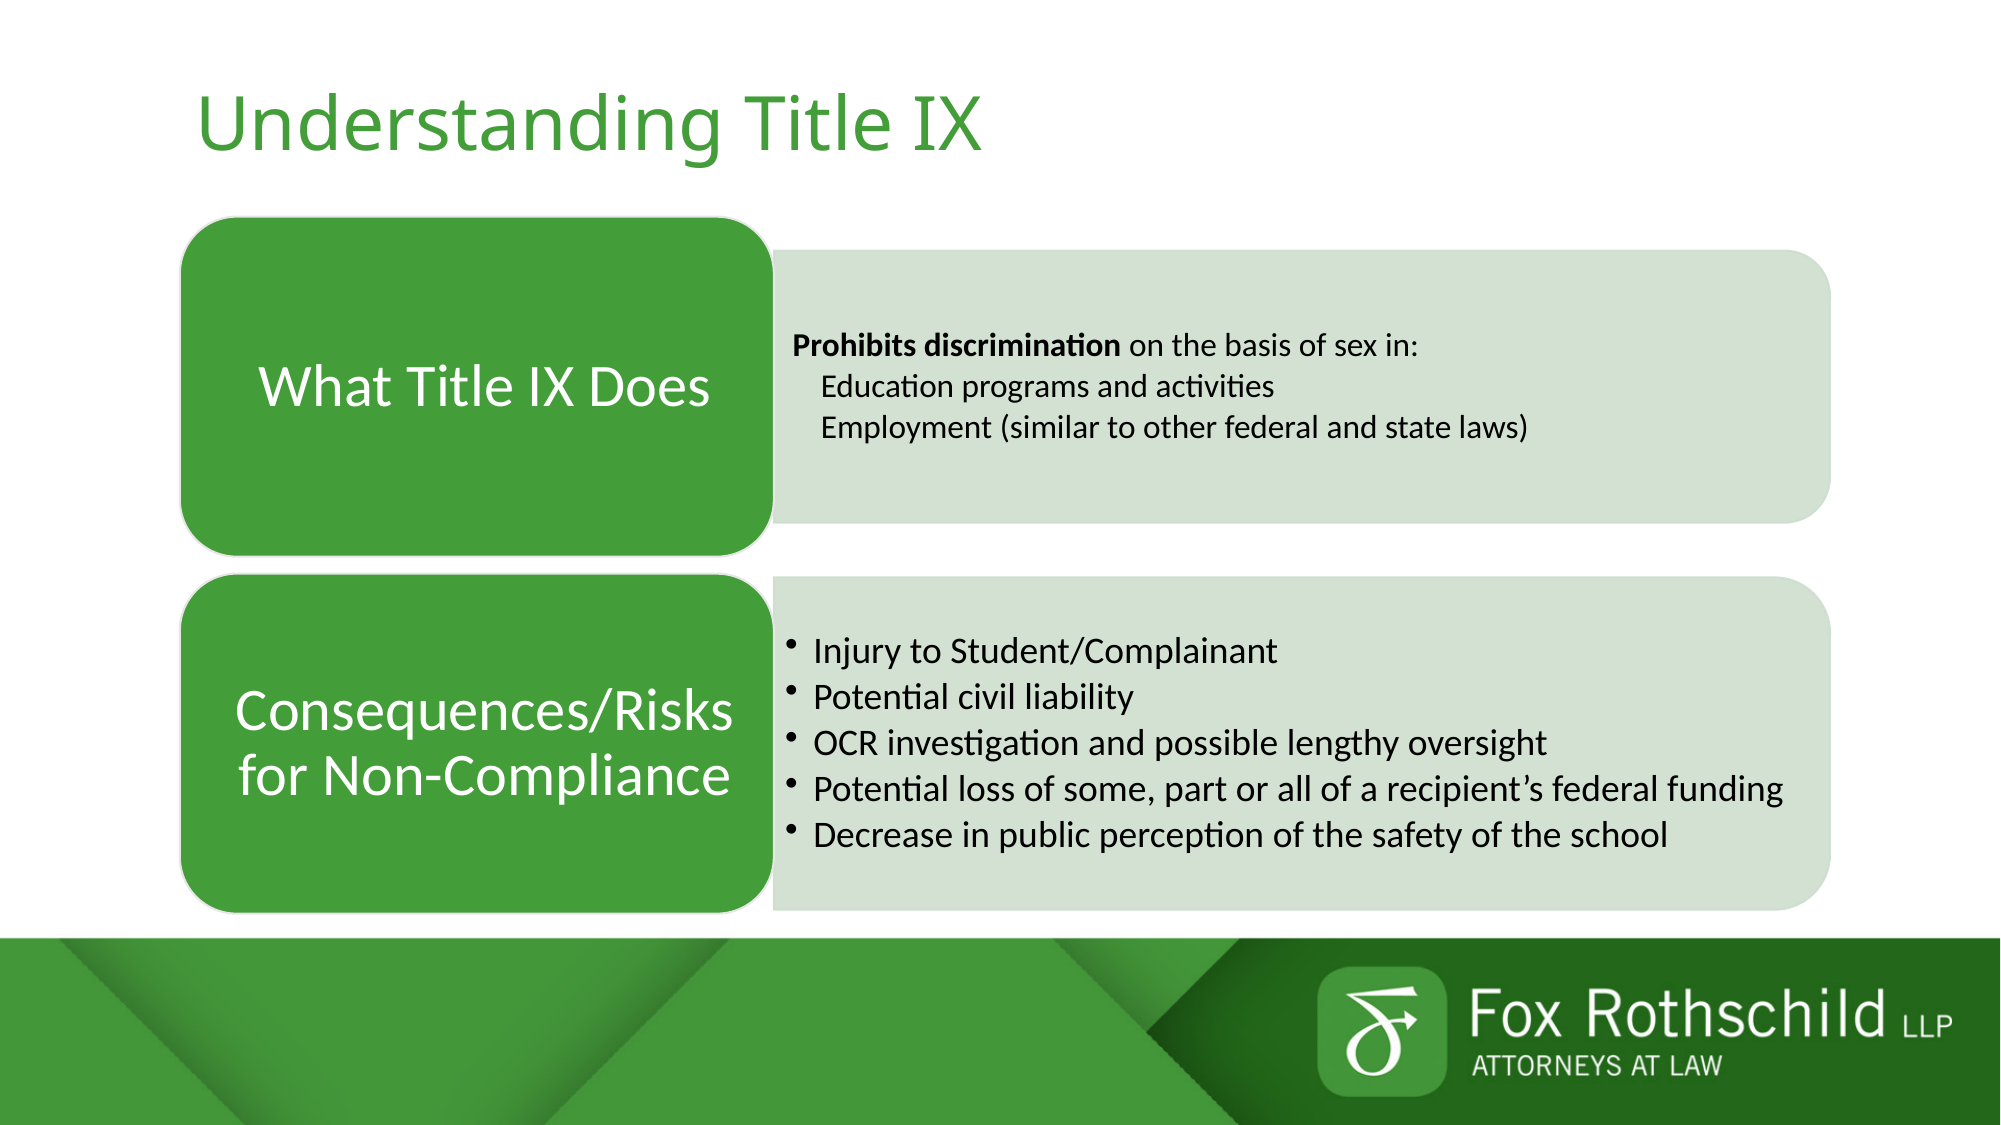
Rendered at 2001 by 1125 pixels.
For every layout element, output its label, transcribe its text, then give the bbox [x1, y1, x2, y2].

picture [0, 0, 2001, 1125]
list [179, 216, 1830, 914]
title Understanding Title IX [179, 47, 1830, 206]
